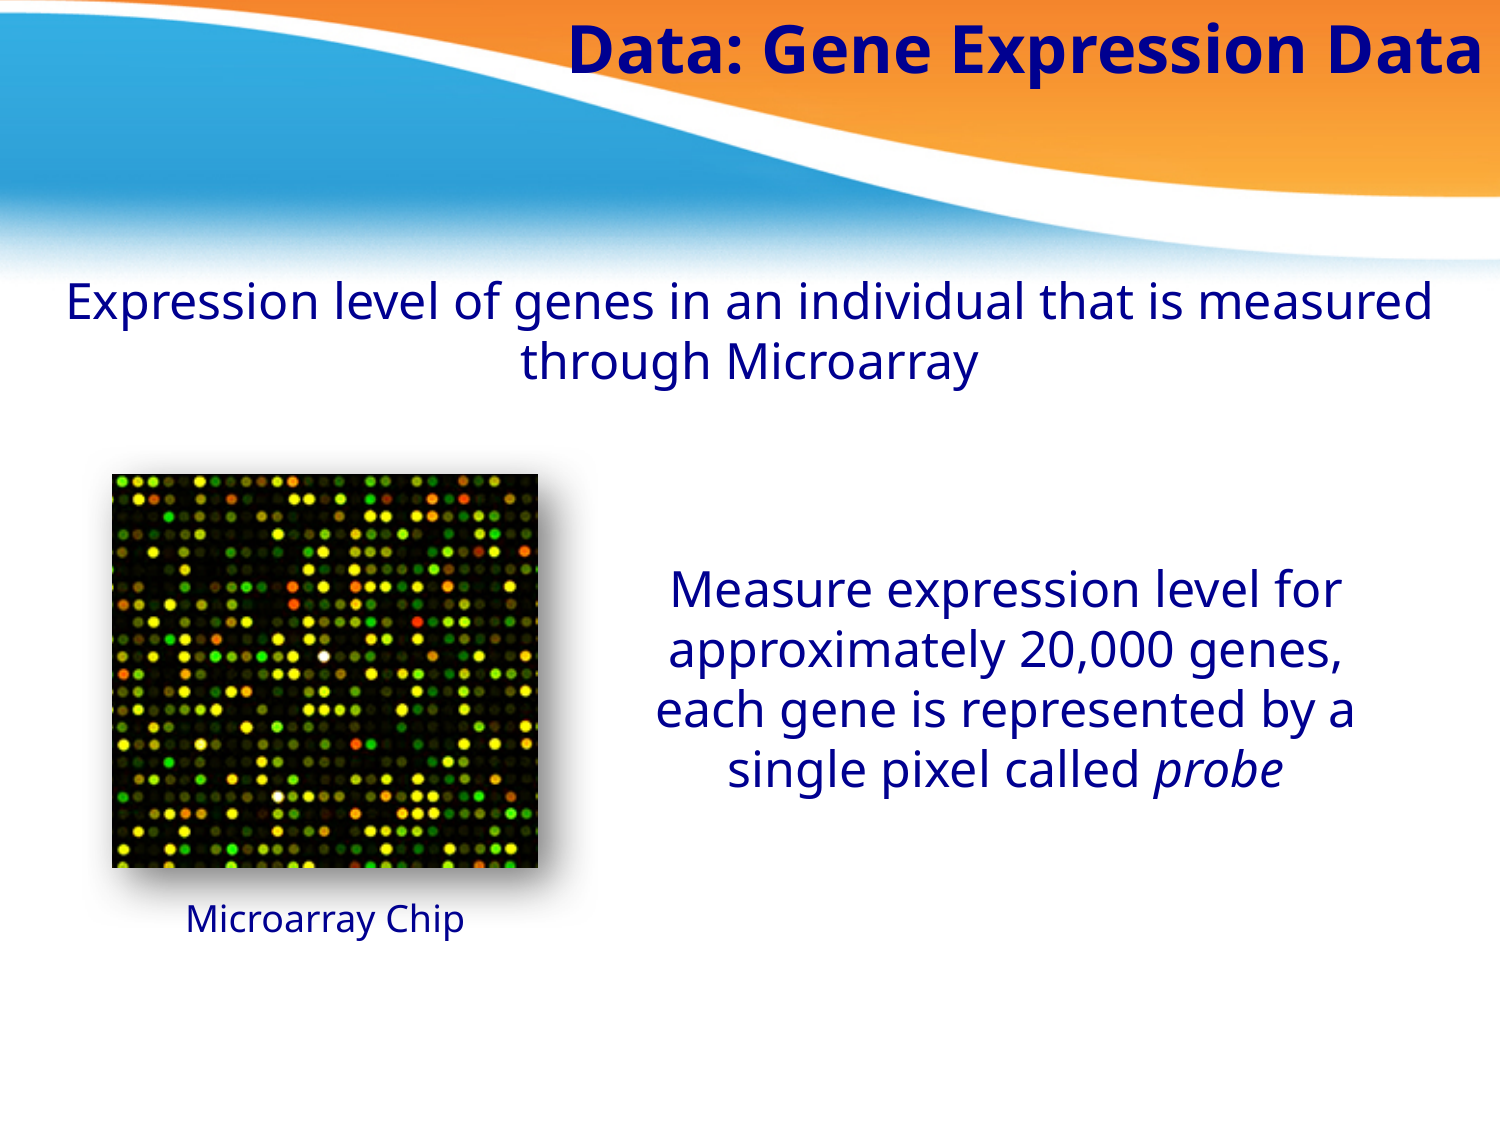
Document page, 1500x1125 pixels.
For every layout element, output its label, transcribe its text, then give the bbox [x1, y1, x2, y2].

text_box Expression level of genes in an individual that is measured through Microarray [0, 262, 1500, 458]
picture [0, 118, 1500, 262]
picture [0, 458, 1500, 1125]
text_box Microarray Chip [162, 887, 488, 948]
text_box Data: Gene Expression Data [0, 0, 1500, 118]
text_box Measure expression level for approximately 20,000 genes, each gene is represented by a single pixel called probe [612, 549, 1400, 805]
